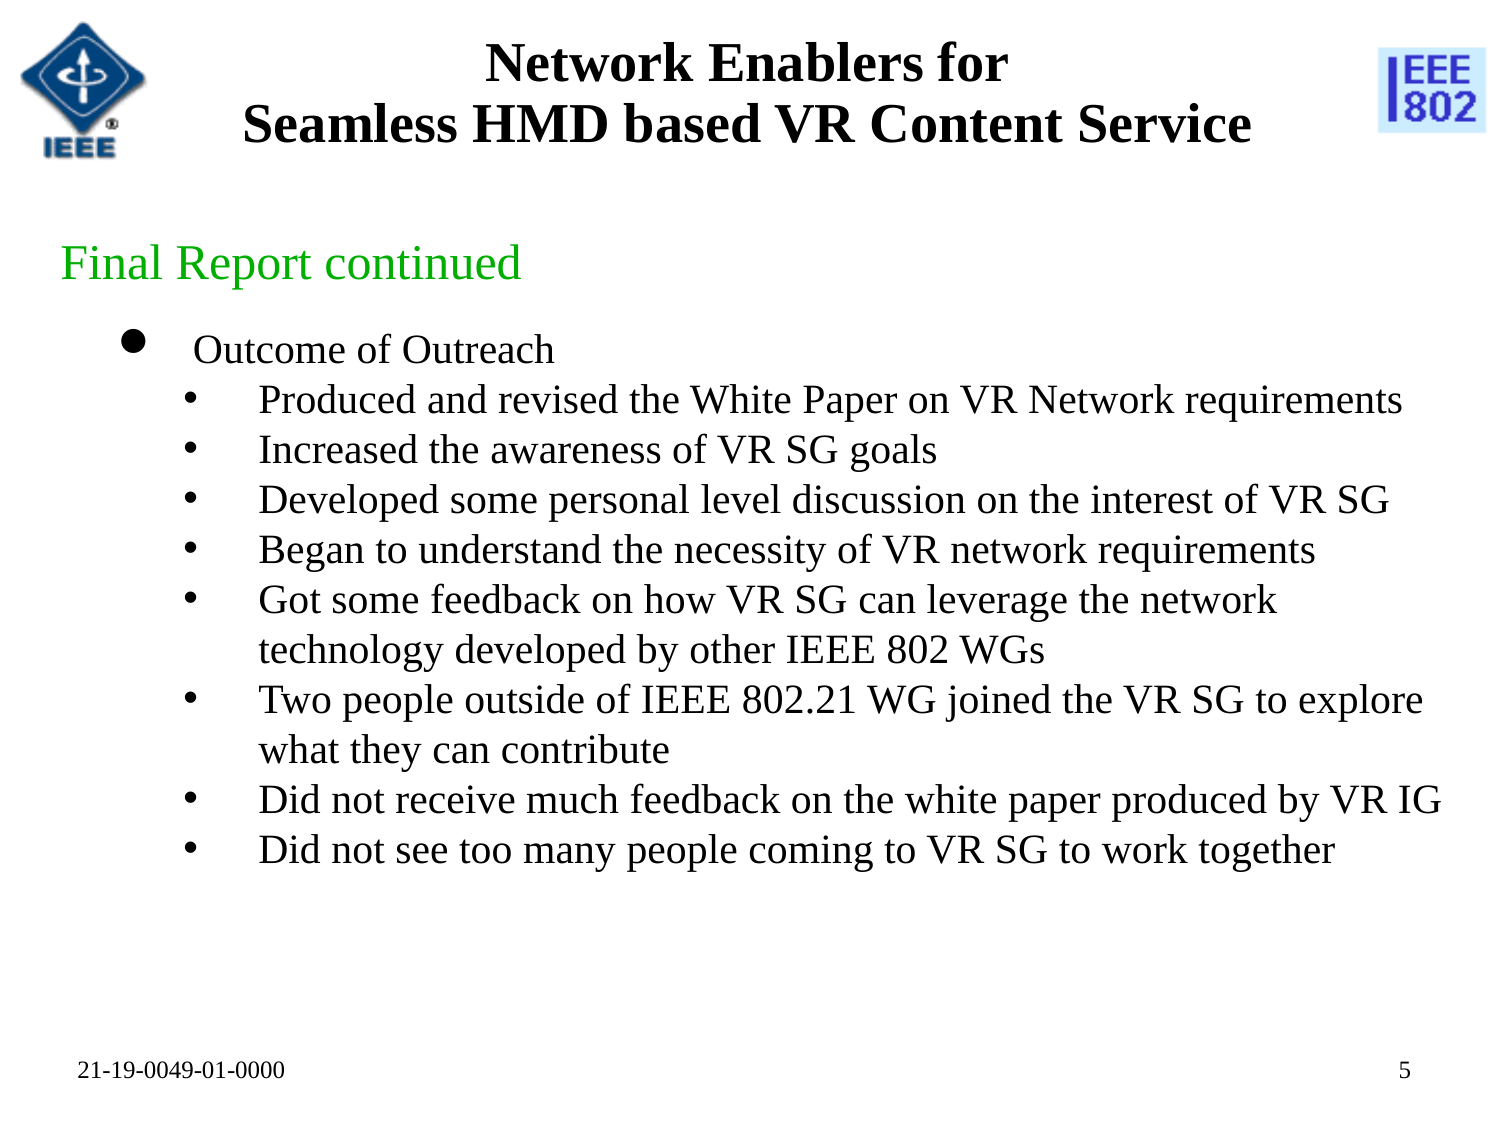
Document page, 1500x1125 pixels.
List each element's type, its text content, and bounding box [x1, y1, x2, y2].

text_box Final Report continued [45, 222, 538, 298]
footer 21-19-0049-01-0000 [62, 1050, 443, 1093]
picture [1362, 29, 1499, 158]
slide_number 4 [1275, 1050, 1427, 1113]
picture [15, 20, 152, 162]
title Network Enablers for Seamless HMD based VR Content Service [69, 37, 1427, 150]
text_box Outcome of Outreach Produced and revised the White Paper on VR Network requirements Increased the awareness of VR SG goals Developed some personal level discussion on the interest of VR SG Began to understand the necessity of VR network requirements Got some feedback on how VR SG can leverage the network technology developed by other IEEE 802 WGs Two people outside of IEEE 802.21 WG joined the VR SG to explore what they can contribute Did not receive much feedback on the white paper produced by VR IG Did not see too many people coming to VR SG to work together [103, 314, 1481, 940]
